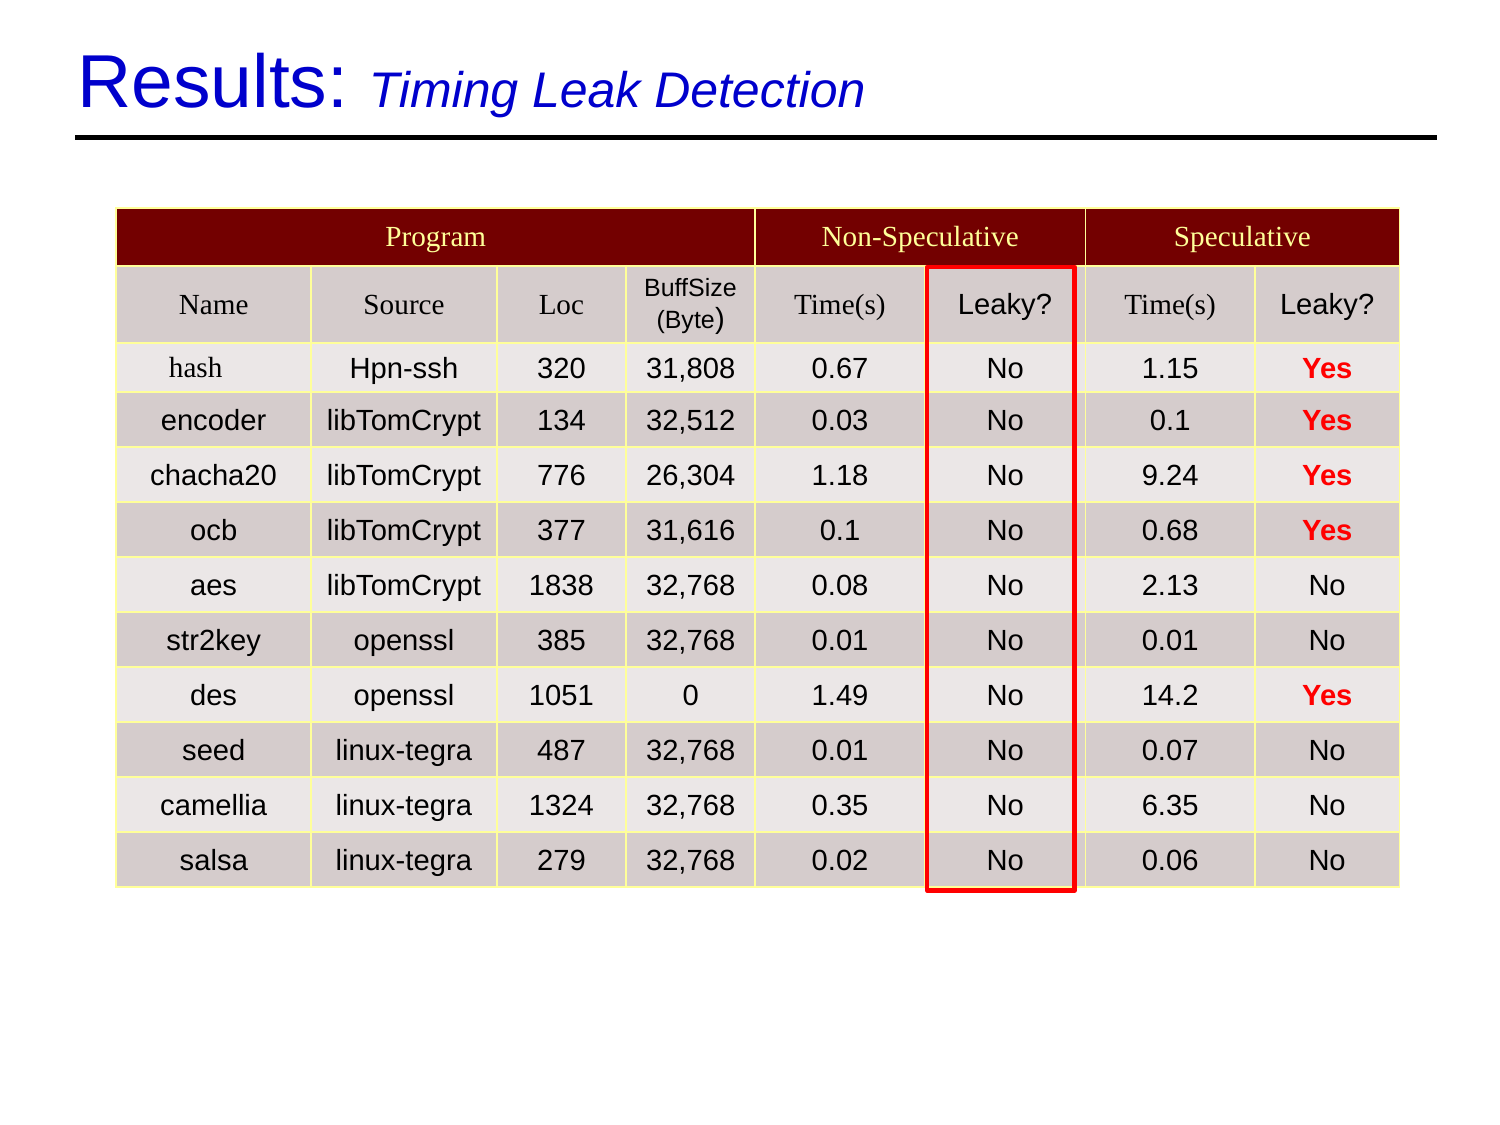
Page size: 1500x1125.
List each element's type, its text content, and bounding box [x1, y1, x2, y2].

table_cell 0.67 [756, 344, 924, 391]
table_cell 776 [498, 448, 625, 501]
table_cell 0.35 [756, 778, 924, 831]
table_cell 320 [498, 344, 625, 391]
table_cell No [1077, 833, 1085, 886]
table_cell hash [117, 344, 310, 391]
table_cell No [1077, 393, 1085, 446]
table_cell 32,768 [627, 833, 754, 886]
table_cell libTomCrypt [312, 393, 496, 446]
table_cell Time(s) [756, 267, 924, 342]
table_cell encoder [117, 393, 310, 446]
table_cell 32,768 [627, 558, 754, 611]
table_cell 377 [498, 503, 625, 556]
table_cell No [1077, 503, 1085, 556]
table_cell Yes [1256, 344, 1399, 391]
table_cell 6.35 [1086, 778, 1254, 831]
table_header Program [117, 209, 754, 265]
table_cell No [1256, 558, 1399, 611]
table_cell salsa [117, 833, 310, 886]
table_header Speculative [1086, 209, 1399, 265]
table_cell libTomCrypt [312, 503, 496, 556]
table_cell libTomCrypt [312, 448, 496, 501]
table_cell 0.08 [756, 558, 924, 611]
table_cell 32,512 [627, 393, 754, 446]
table_cell 0.03 [756, 393, 924, 446]
table_cell 0.02 [756, 833, 924, 886]
table_cell 0.01 [756, 613, 924, 666]
table_cell 1.15 [1086, 344, 1254, 391]
table_cell 1838 [498, 558, 625, 611]
table_cell Yes [1256, 503, 1399, 556]
table_cell No [1256, 613, 1399, 666]
table_cell 1051 [498, 668, 625, 721]
table_cell Source [312, 267, 496, 342]
table_cell openssl [312, 668, 496, 721]
table_cell No [1077, 613, 1085, 666]
text_box [925, 265, 1077, 892]
table_cell No [1077, 668, 1085, 721]
table_cell 2.13 [1086, 558, 1254, 611]
table_cell 0.1 [756, 503, 924, 556]
table_cell No [1256, 778, 1399, 831]
table_cell Yes [1256, 668, 1399, 721]
table_cell 31,616 [627, 503, 754, 556]
table_cell 1.18 [756, 448, 924, 501]
table_cell 0.07 [1086, 723, 1254, 776]
table_cell Yes [1256, 393, 1399, 446]
table_cell 32,768 [627, 778, 754, 831]
table_cell No [1077, 723, 1085, 776]
table_cell ocb [117, 503, 310, 556]
title Results: Timing Leak Detection [62, 24, 1450, 150]
table_cell 0.06 [1086, 833, 1254, 886]
table_cell 0 [627, 668, 754, 721]
table_cell 385 [498, 613, 625, 666]
table_cell 32,768 [627, 613, 754, 666]
table_cell Time(s) [1086, 267, 1254, 342]
table_cell Hpn-ssh [312, 344, 496, 391]
table_cell 134 [498, 393, 625, 446]
table_cell 0.1 [1086, 393, 1254, 446]
table_cell linux-tegra [312, 833, 496, 886]
table_cell 1.49 [756, 668, 924, 721]
table_cell 0.68 [1086, 503, 1254, 556]
table_cell BuffSize(Byte) [627, 267, 754, 342]
table_cell 9.24 [1086, 448, 1254, 501]
table_cell Name [117, 267, 310, 342]
table_cell chacha20 [117, 448, 310, 501]
table_cell 279 [498, 833, 625, 886]
table_cell linux-tegra [312, 723, 496, 776]
table_cell 487 [498, 723, 625, 776]
table_cell Yes [1256, 448, 1399, 501]
table_cell Leaky? [1077, 267, 1085, 342]
table_header Non-Speculative [756, 209, 1085, 265]
table_cell No [1077, 778, 1085, 831]
table_cell str2key [117, 613, 310, 666]
table_cell seed [117, 723, 310, 776]
table_cell No [1256, 723, 1399, 776]
table_cell 32,768 [627, 723, 754, 776]
table_cell No [1077, 558, 1085, 611]
table_cell Loc [498, 267, 625, 342]
table_cell Leaky? [1256, 267, 1399, 342]
table_cell 14.2 [1086, 668, 1254, 721]
table_cell libTomCrypt [312, 558, 496, 611]
table_cell aes [117, 558, 310, 611]
table_cell linux-tegra [312, 778, 496, 831]
table_cell No [1256, 833, 1399, 886]
table_cell 0.01 [756, 723, 924, 776]
table_cell des [117, 668, 310, 721]
table_cell openssl [312, 613, 496, 666]
table_cell camellia [117, 778, 310, 831]
table_cell 0.01 [1086, 613, 1254, 666]
table_cell No [1077, 448, 1085, 501]
table_cell 31,808 [627, 344, 754, 391]
table_cell 1324 [498, 778, 625, 831]
table_cell 26,304 [627, 448, 754, 501]
table_cell No [1077, 344, 1085, 391]
